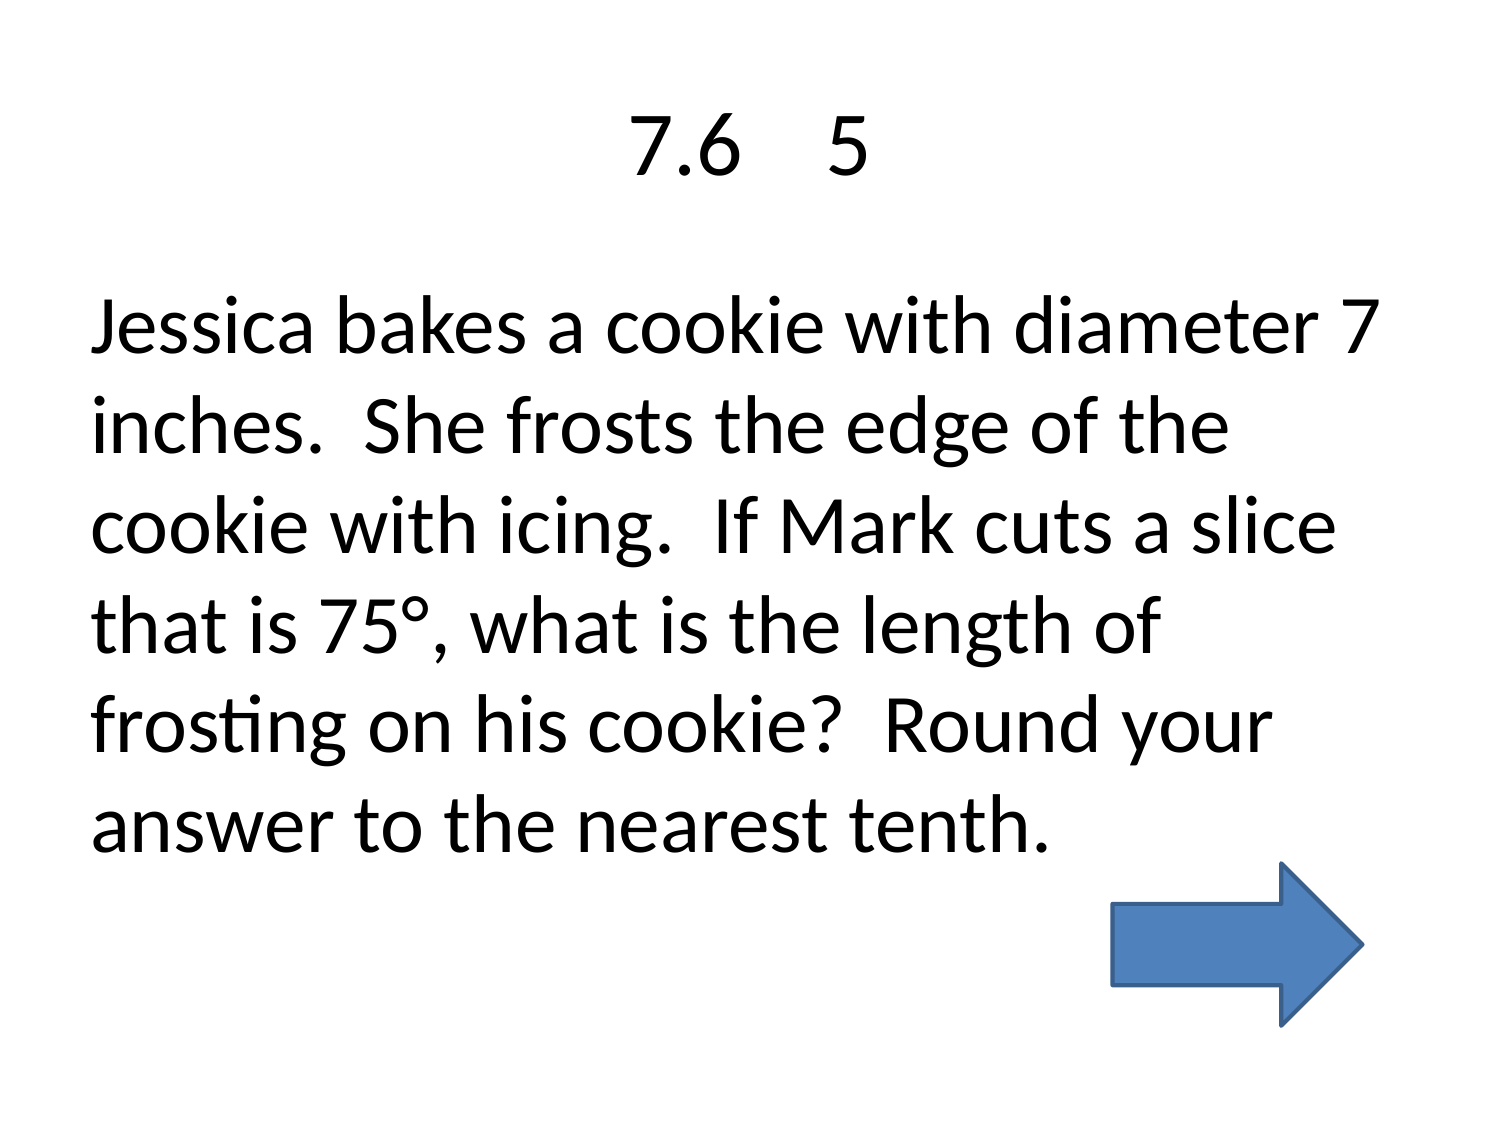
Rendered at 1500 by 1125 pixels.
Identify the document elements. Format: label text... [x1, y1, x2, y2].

title 7.6 5 [75, 45, 1425, 233]
list Jessica bakes a cookie with diameter 7 inches. She frosts the edge of the cookie with icing. If Mark cuts a slice that is 75°, what is the length of frosting on his cookie? Round your answer to the nearest tenth. [75, 262, 1425, 1005]
text_box [1110, 861, 1365, 1028]
